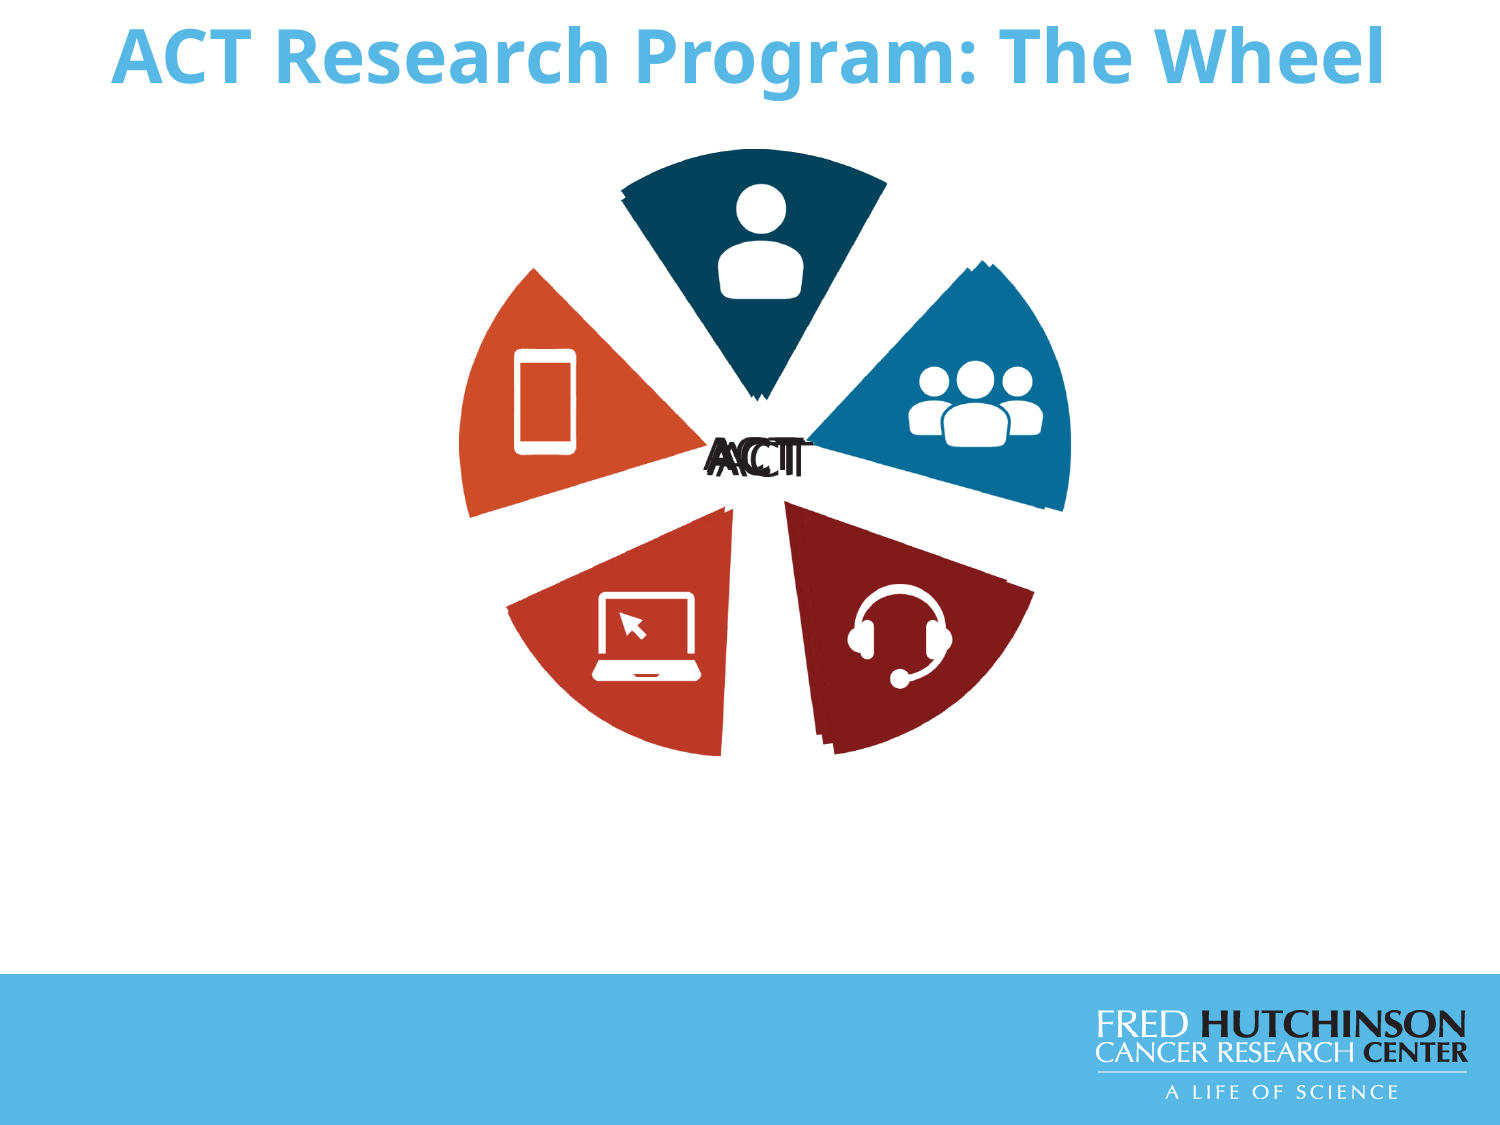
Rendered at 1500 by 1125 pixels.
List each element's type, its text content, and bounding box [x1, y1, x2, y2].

picture [737, 184, 786, 233]
title ACT Research Program: The Wheel [0, 0, 1500, 107]
picture [957, 361, 994, 398]
picture [909, 401, 950, 435]
picture [718, 241, 803, 299]
picture [1003, 367, 1032, 396]
picture [458, 148, 1071, 756]
picture [1001, 401, 1043, 435]
picture [0, 974, 1500, 1125]
picture [944, 403, 1008, 447]
picture [919, 367, 949, 396]
